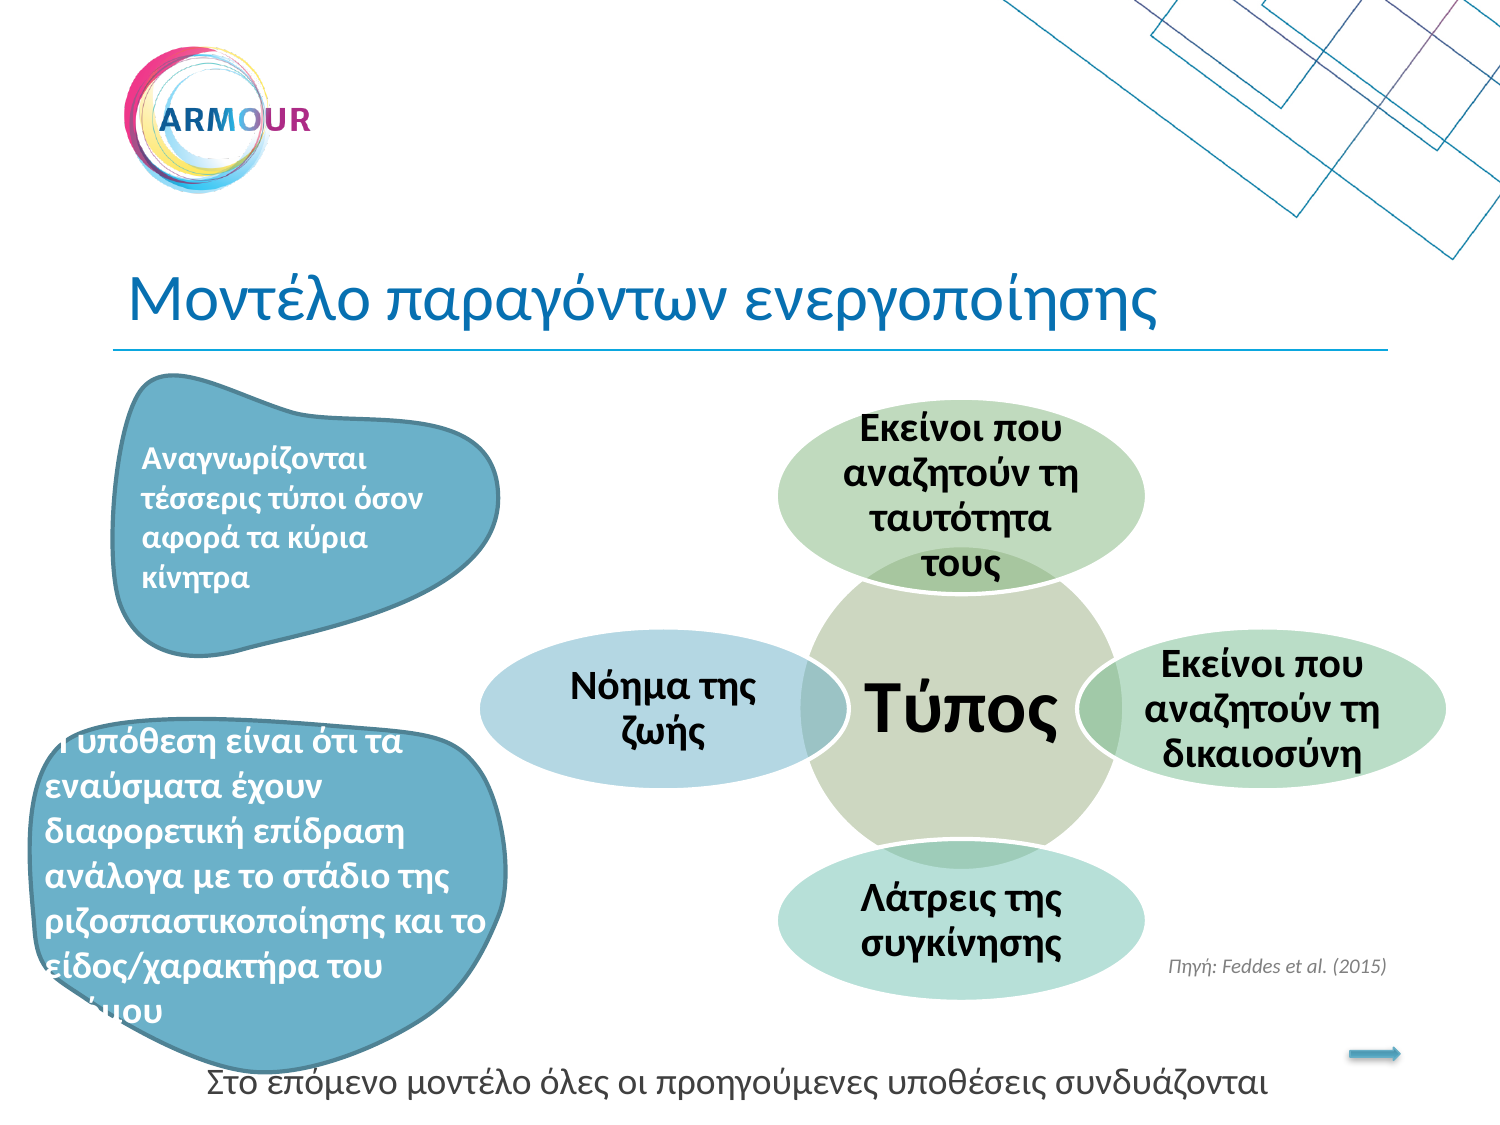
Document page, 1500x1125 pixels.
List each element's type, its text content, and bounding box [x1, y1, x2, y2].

text_box [1355, 1046, 1401, 1062]
text_box Η υπόθεση είναι ότι τα εναύσματα έχουν διαφορετική επίδραση ανάλογα με το στάδιο της ριζοσπαστικοποίησης και το είδος/χαρακτήρα του ατόμου [27, 716, 447, 1075]
picture [112, 39, 323, 200]
picture [912, 0, 1500, 316]
title Μοντέλο παραγόντων ενεργοποίησης [112, 237, 1388, 350]
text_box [411, 405, 1500, 994]
text_box Στο επόμενο μοντέλο όλες οι προηγούμενες υποθέσεις συνδυάζονται [192, 1049, 1355, 1125]
text_box Αναγνωρίζονται τέσσερις τύποι όσον αφορά τα κύρια κίνητρα [110, 373, 406, 659]
